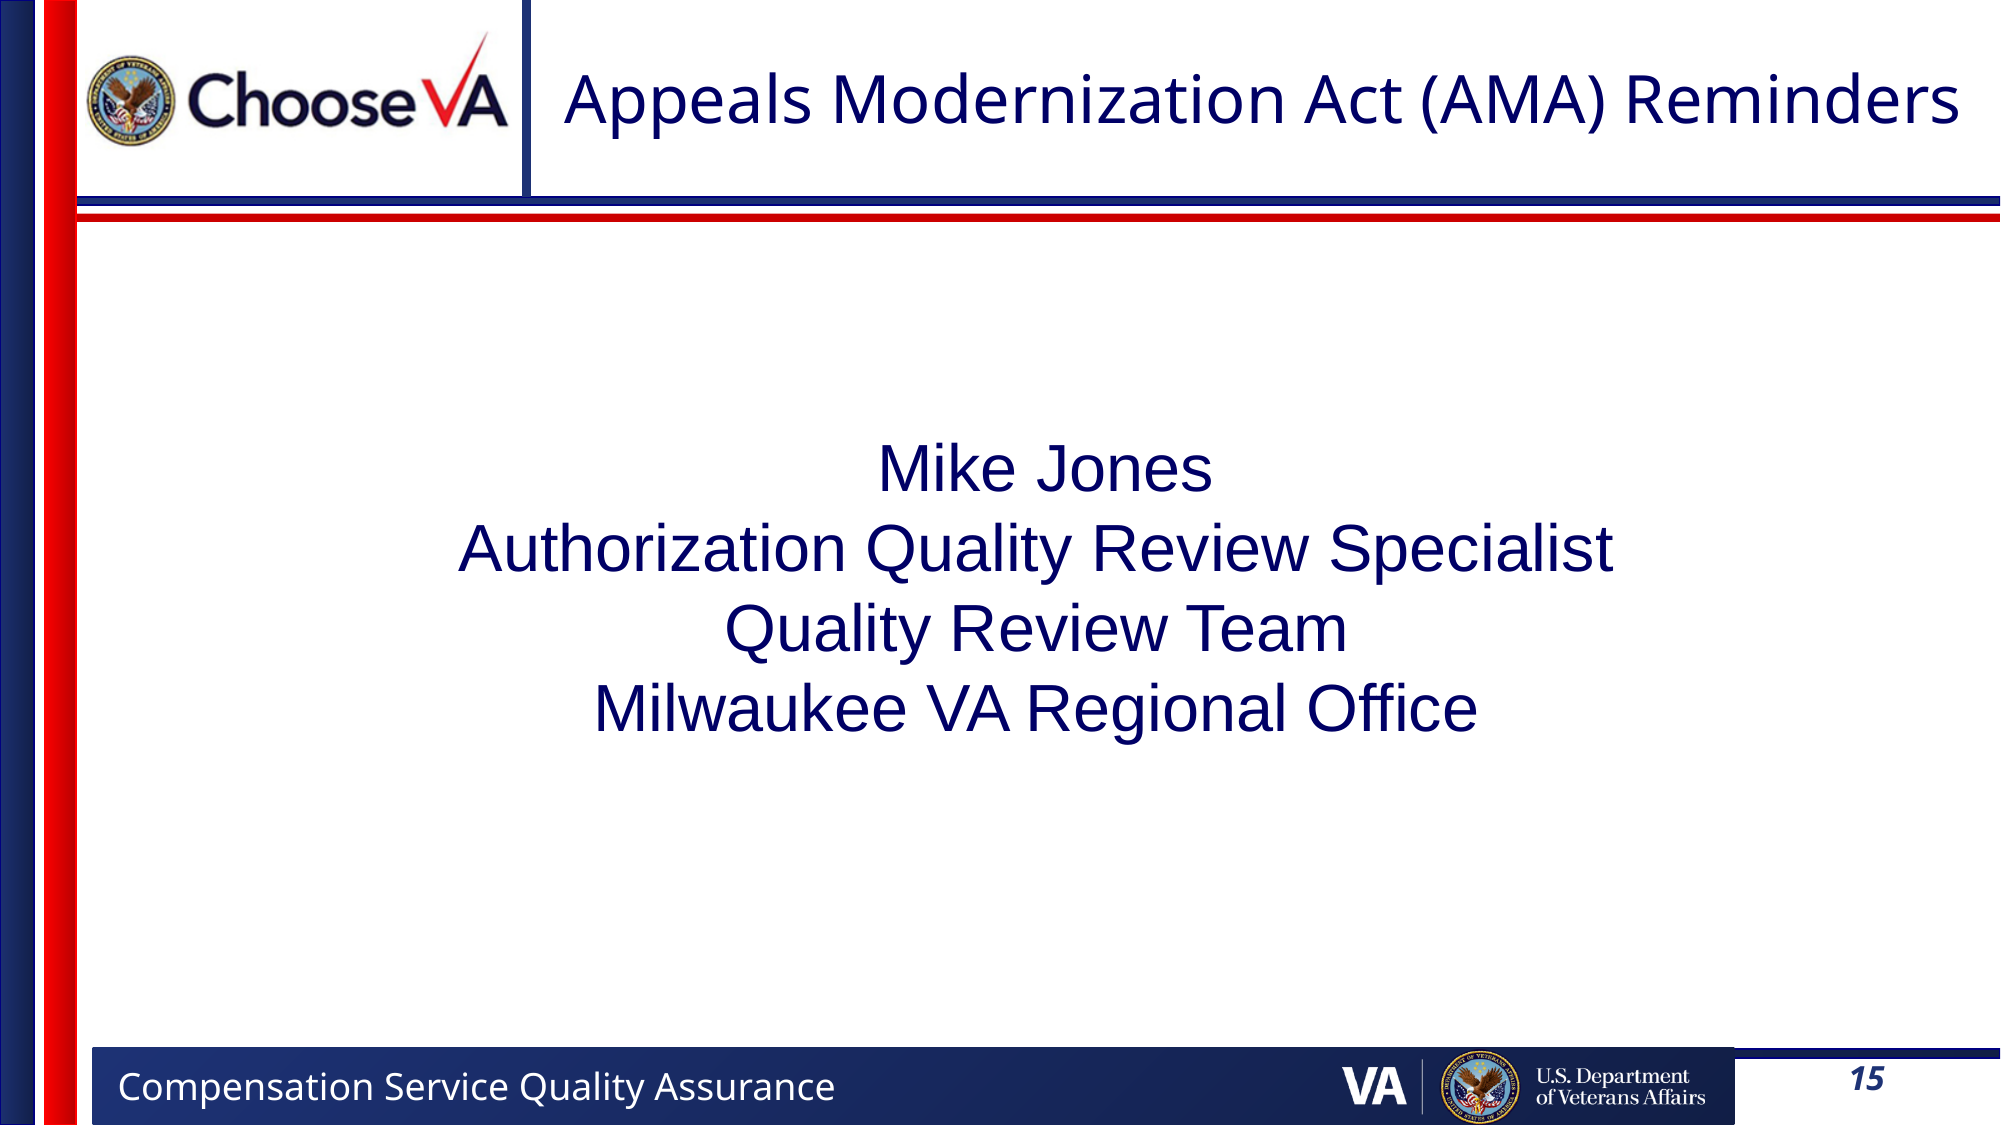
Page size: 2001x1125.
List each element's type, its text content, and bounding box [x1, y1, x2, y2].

picture [84, 15, 515, 157]
picture [1342, 1049, 1705, 1125]
text_box Mike Jones Authorization Quality Review Specialist Quality Review Team Milwaukee VA Regional Office [93, 417, 1980, 753]
title Appeals Modernization Act (AMA) Reminders [527, 0, 2000, 194]
slide_number 15 [1733, 1042, 2000, 1118]
